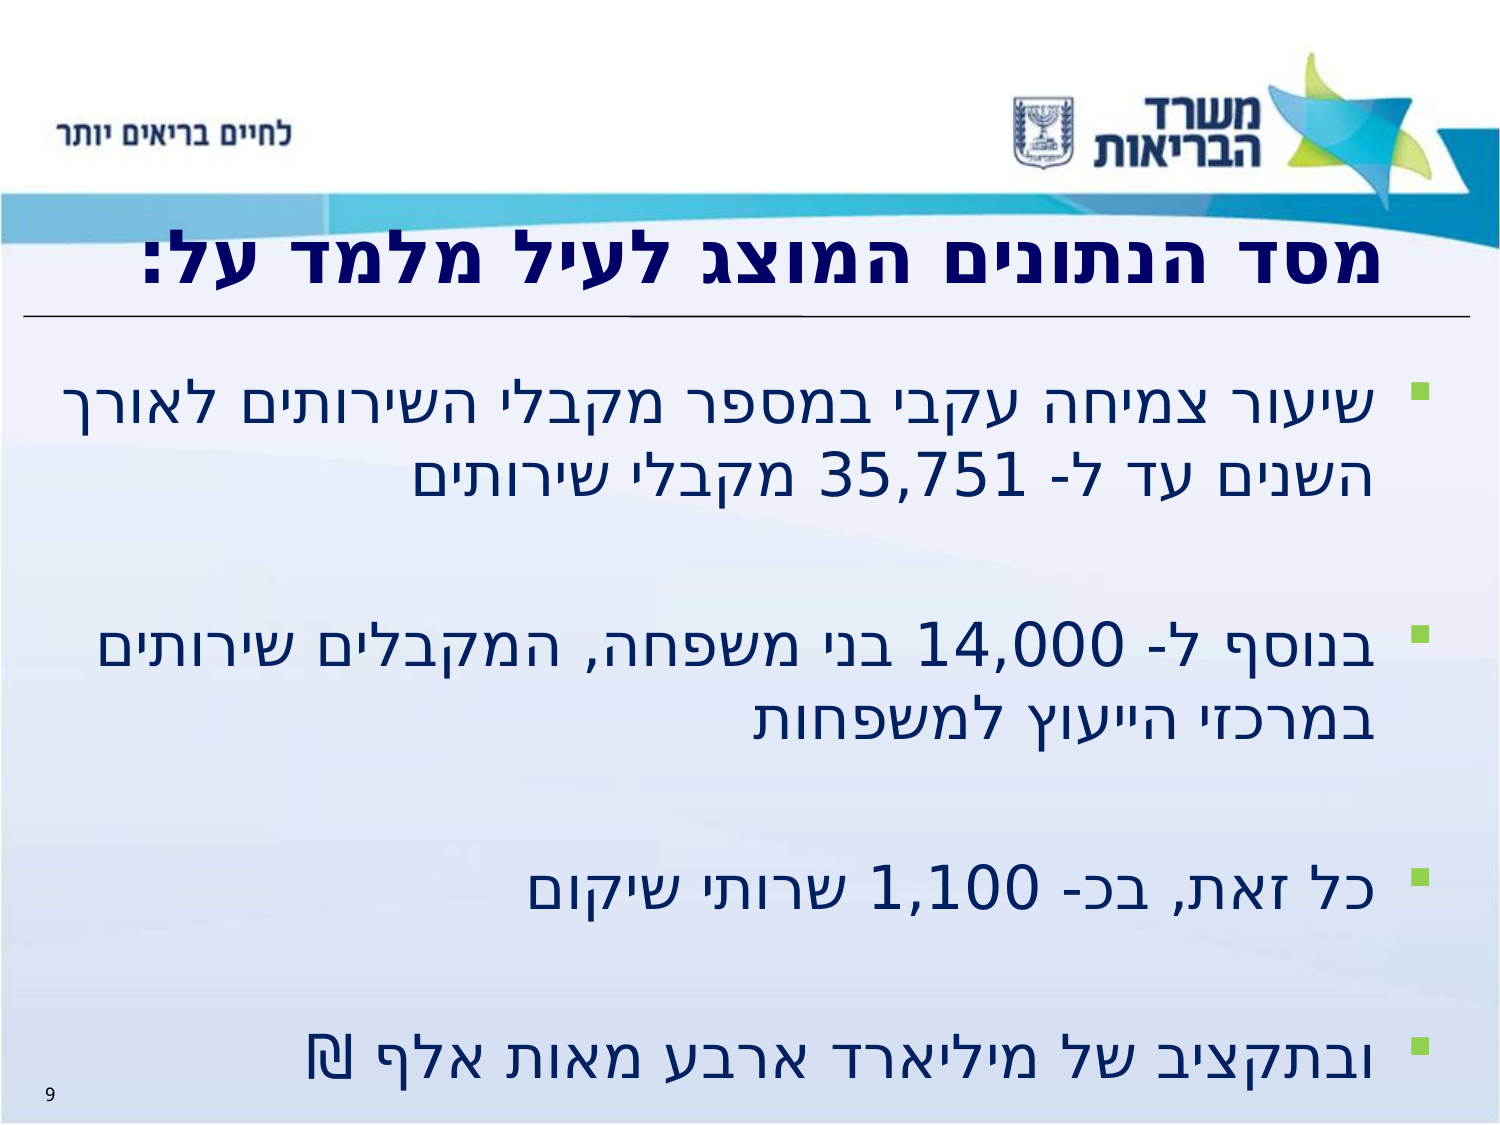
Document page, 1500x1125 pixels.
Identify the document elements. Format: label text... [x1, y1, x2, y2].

list שיעור צמיחה עקבי במספר מקבלי השירותים לאורך השנים עד ל- 35,751 מקבלי שירותים בנוסף ל- 14,000 בני משפחה, המקבלים שירותים במרכזי הייעוץ למשפחות כל זאת, בכ- 1,100 שרותי שיקום ובתקציב של מיליארד ארבע מאות אלף ₪ [35, 302, 1447, 1106]
picture [0, 0, 1500, 1125]
text_box מסד הנתונים המוצג לעיל מלמד על: [49, 184, 1475, 322]
